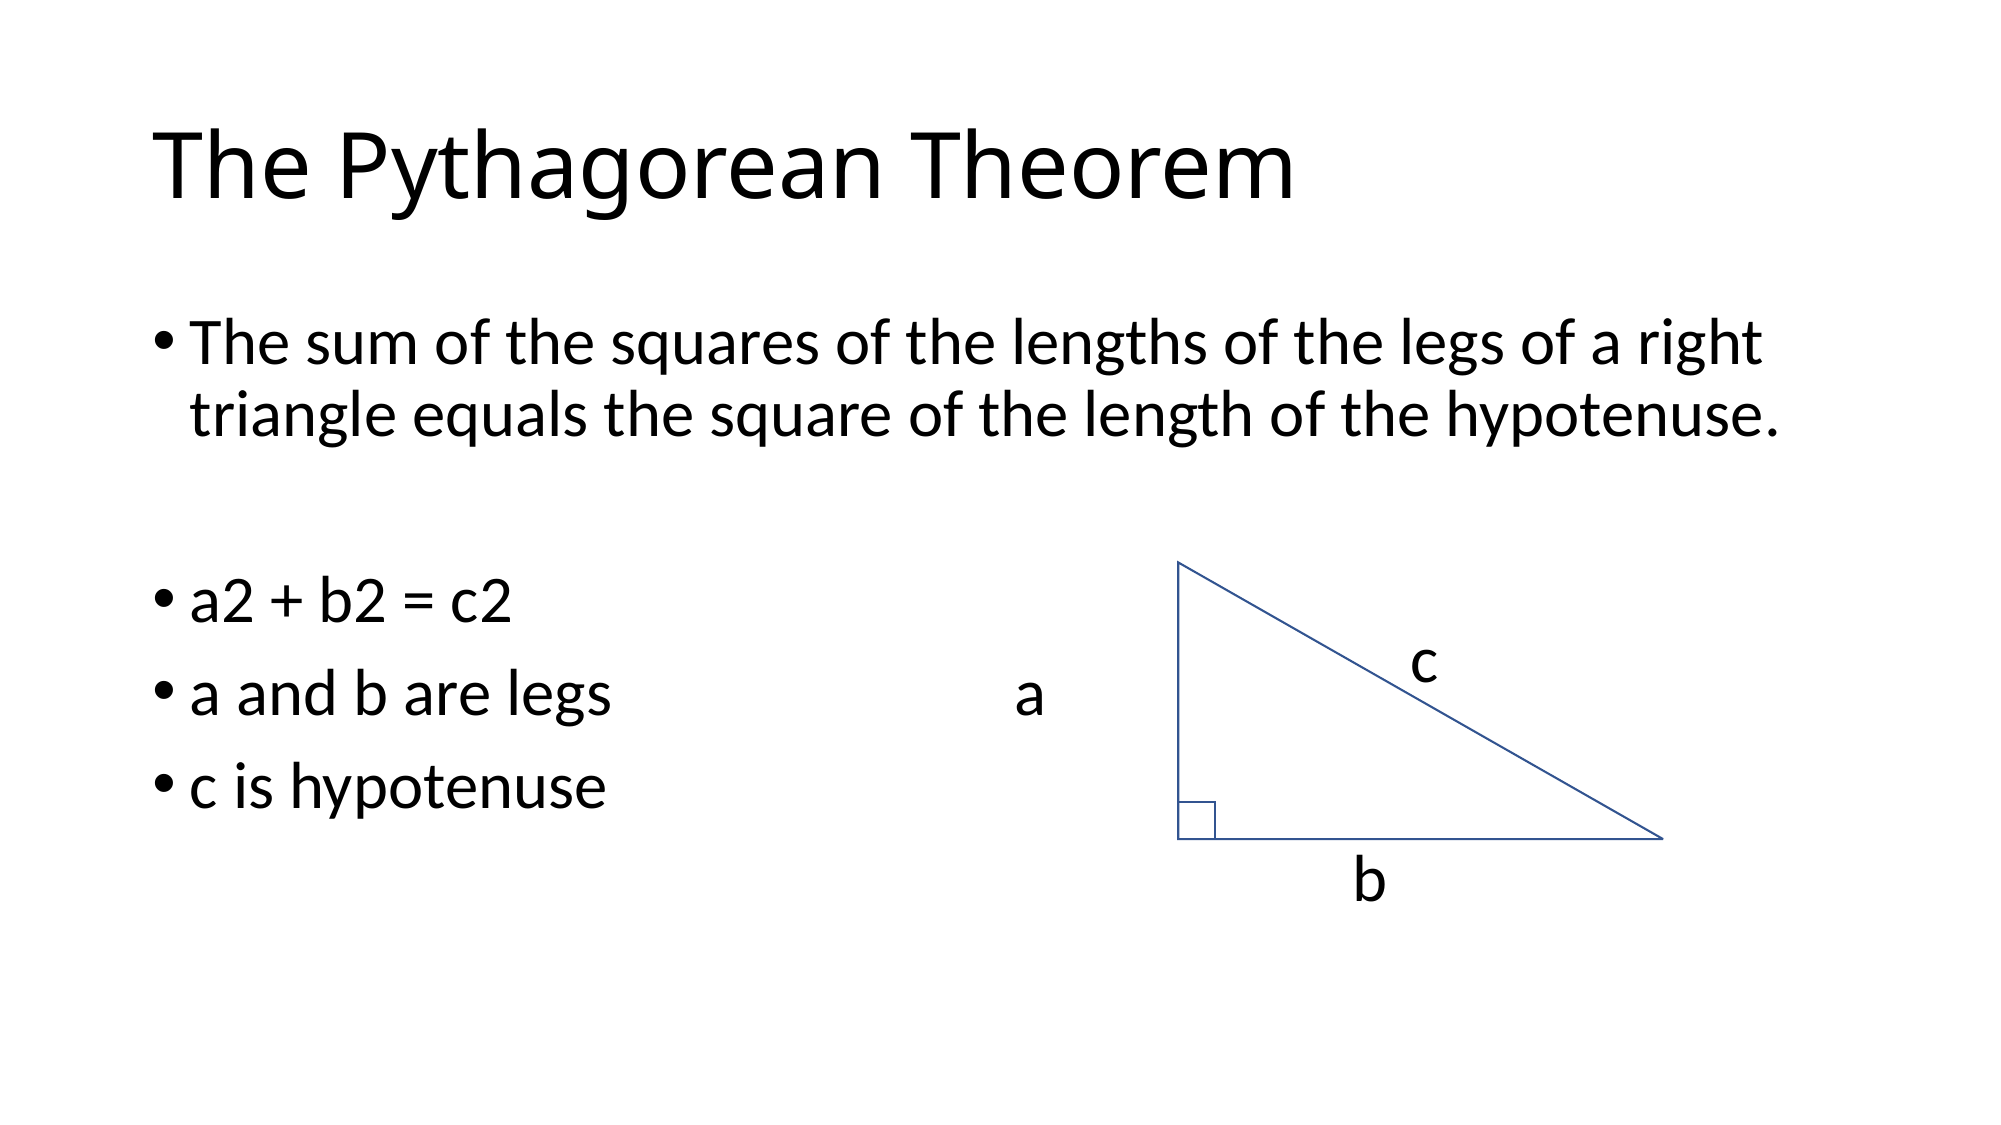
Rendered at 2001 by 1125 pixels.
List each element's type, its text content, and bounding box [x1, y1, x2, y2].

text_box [1178, 562, 1664, 840]
list The sum of the squares of the lengths of the legs of a right triangle equals the square of the length of the hypotenuse. a2 + b2 = c2 a and b are legs a c is hypotenuse b [137, 299, 1863, 1014]
title The Pythagorean Theorem [137, 59, 1863, 278]
